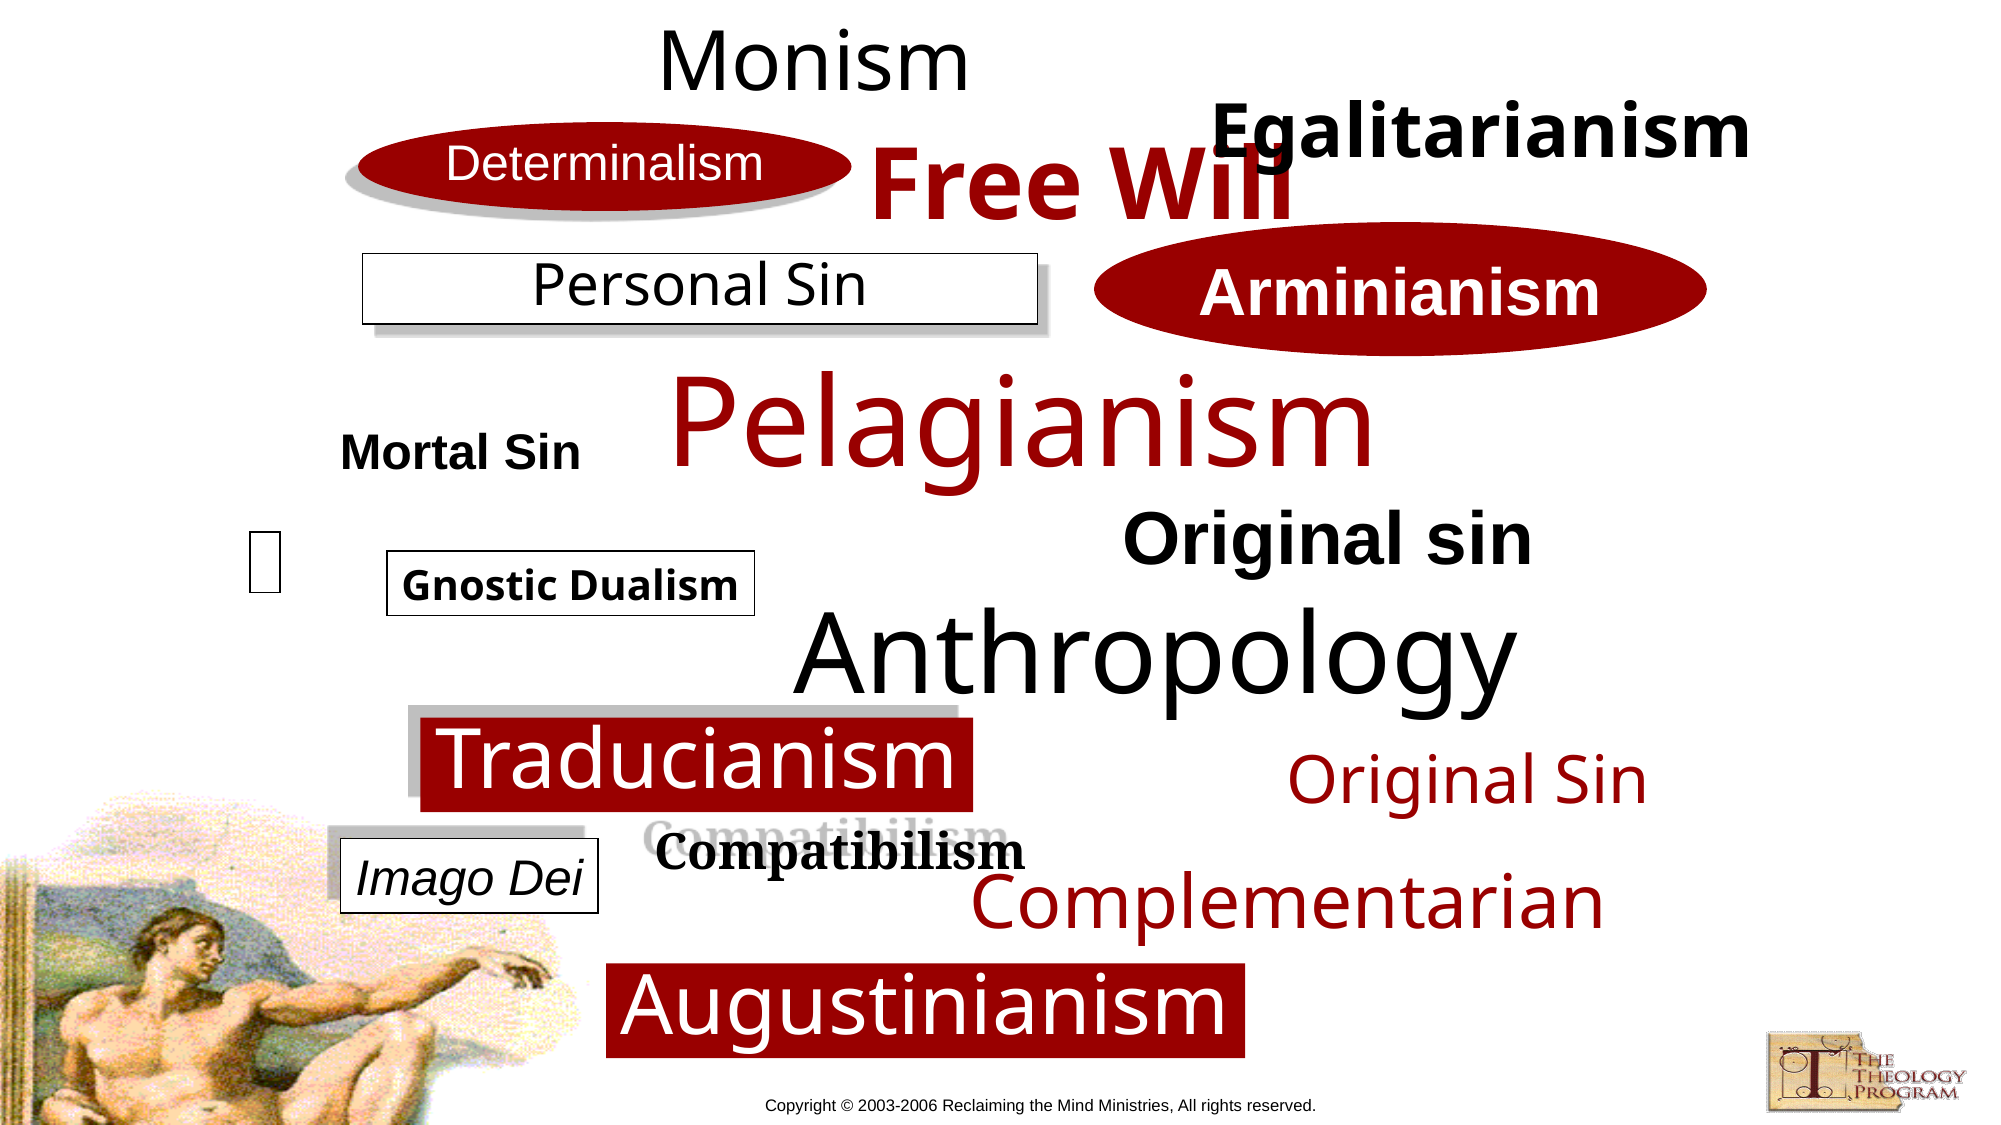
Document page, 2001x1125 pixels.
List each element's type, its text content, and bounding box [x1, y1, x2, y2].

picture [0, 701, 625, 1125]
text_box Personal Sin [362, 253, 1038, 324]
text_box Monism [641, 0, 988, 115]
text_box Augustinianism [606, 963, 1246, 1059]
text_box Gnostic Dualism [386, 550, 755, 616]
slide_number Copyright © 2003-2006 Reclaiming the Mind Ministries, All rights reserved. [750, 1087, 1667, 1125]
text_box Anthropology [778, 600, 1534, 723]
text_box Arminianism [1093, 222, 1707, 357]
text_box Pelagianism [650, 362, 1395, 498]
text_box Compatibilism [639, 812, 1055, 888]
picture [1766, 1031, 1967, 1113]
text_box Original sin [1107, 482, 1550, 587]
text_box Egalitarianism [1194, 74, 1769, 180]
text_box Imago Dei [340, 838, 598, 914]
text_box Traducianism [420, 717, 974, 813]
text_box [249, 532, 281, 593]
text_box Free Will [852, 112, 1313, 248]
text_box Original Sin [1271, 729, 1666, 825]
text_box Determinalism [358, 122, 852, 211]
text_box Complementarian [954, 846, 1622, 951]
text_box Mortal Sin [324, 412, 597, 488]
